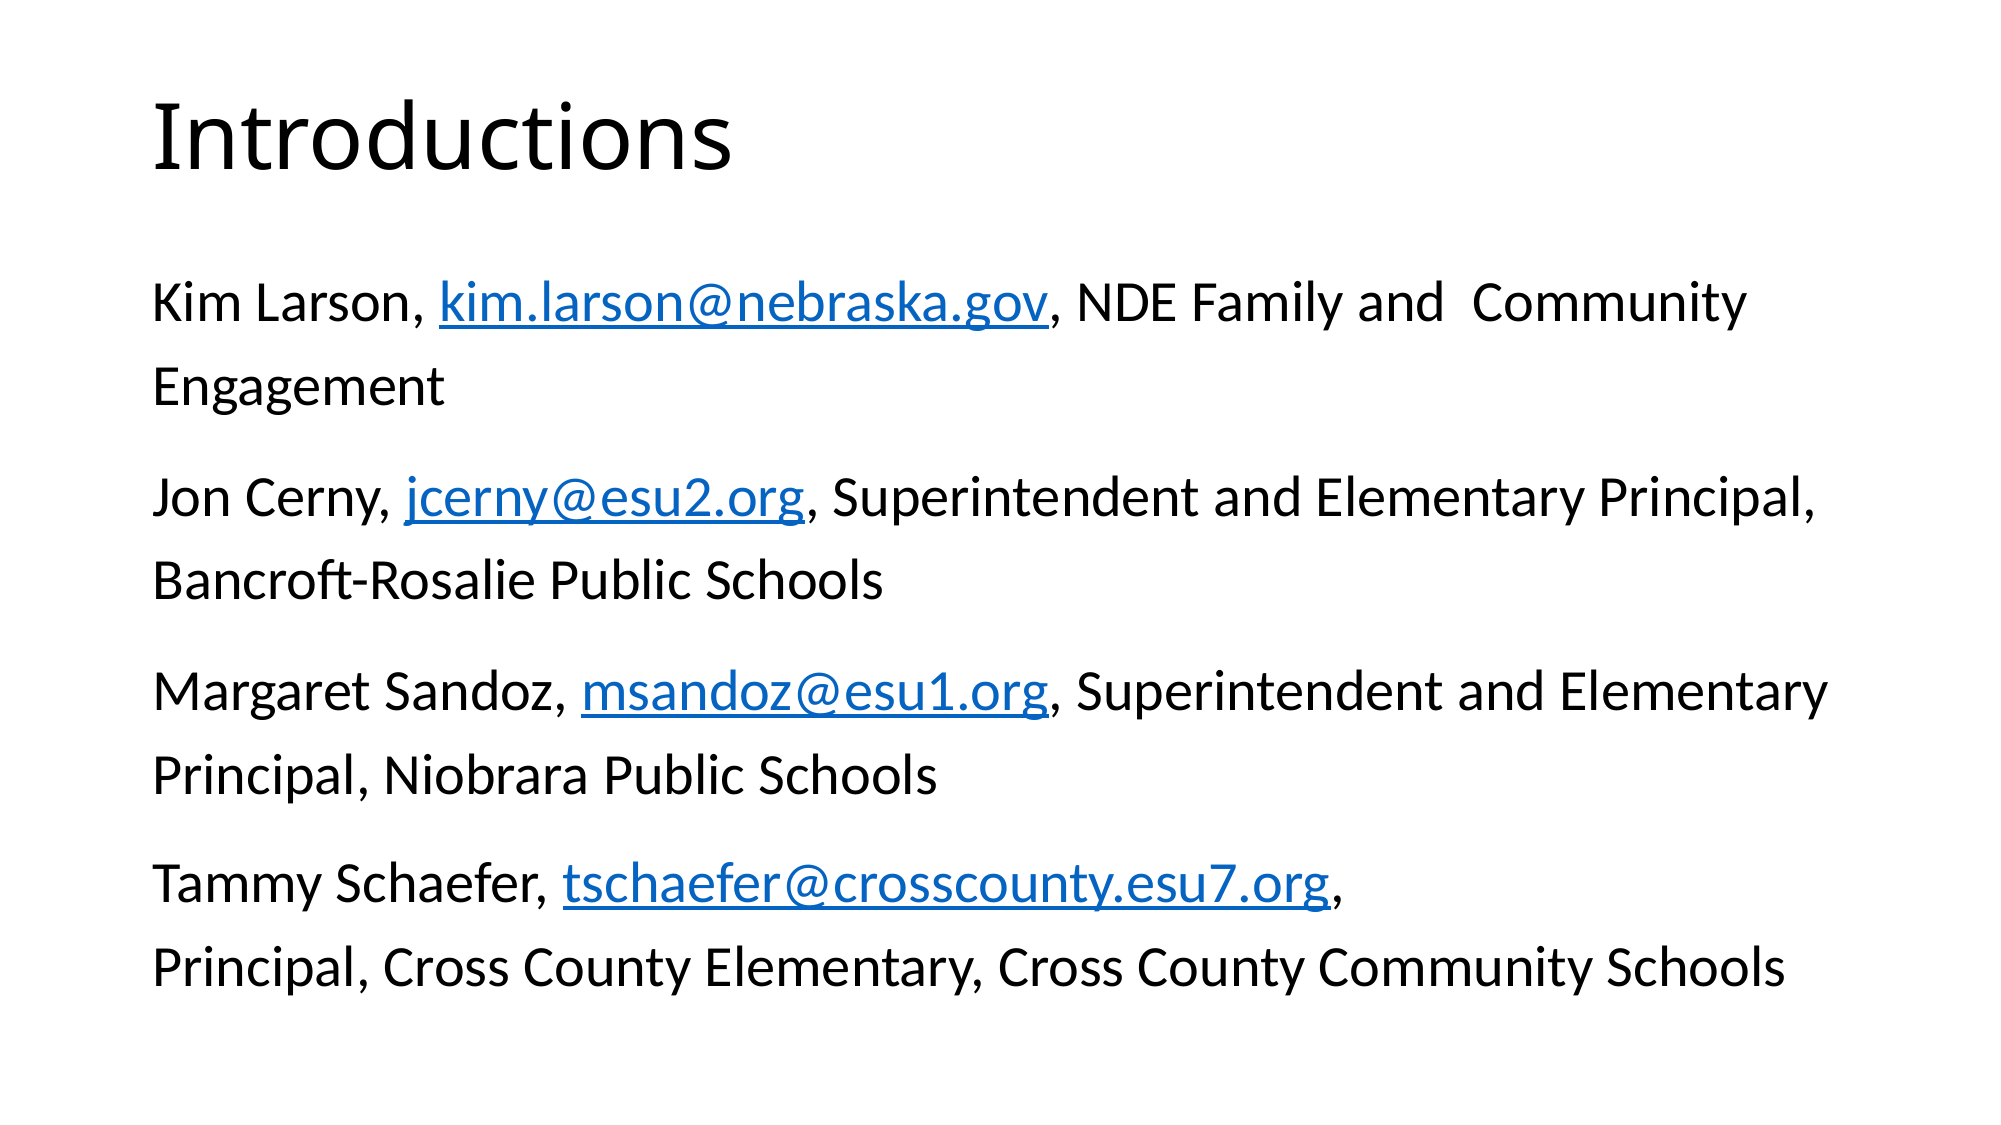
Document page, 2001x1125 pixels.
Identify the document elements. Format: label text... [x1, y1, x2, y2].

title Introductions [137, 59, 1863, 220]
list Kim Larson, kim.larson@nebraska.gov, NDE Family and Community Engagement Jon Cerny, jcerny@esu2.org, Superintendent and Elementary Principal, Bancroft-Rosalie Public Schools Margaret Sandoz, msandoz@esu1.org, Superintendent and Elementary Principal, Niobrara Public Schools Tammy Schaefer, tschaefer@crosscounty.esu7.org, Principal, Cross County Elementary, Cross County Community Schools [137, 241, 1863, 1028]
